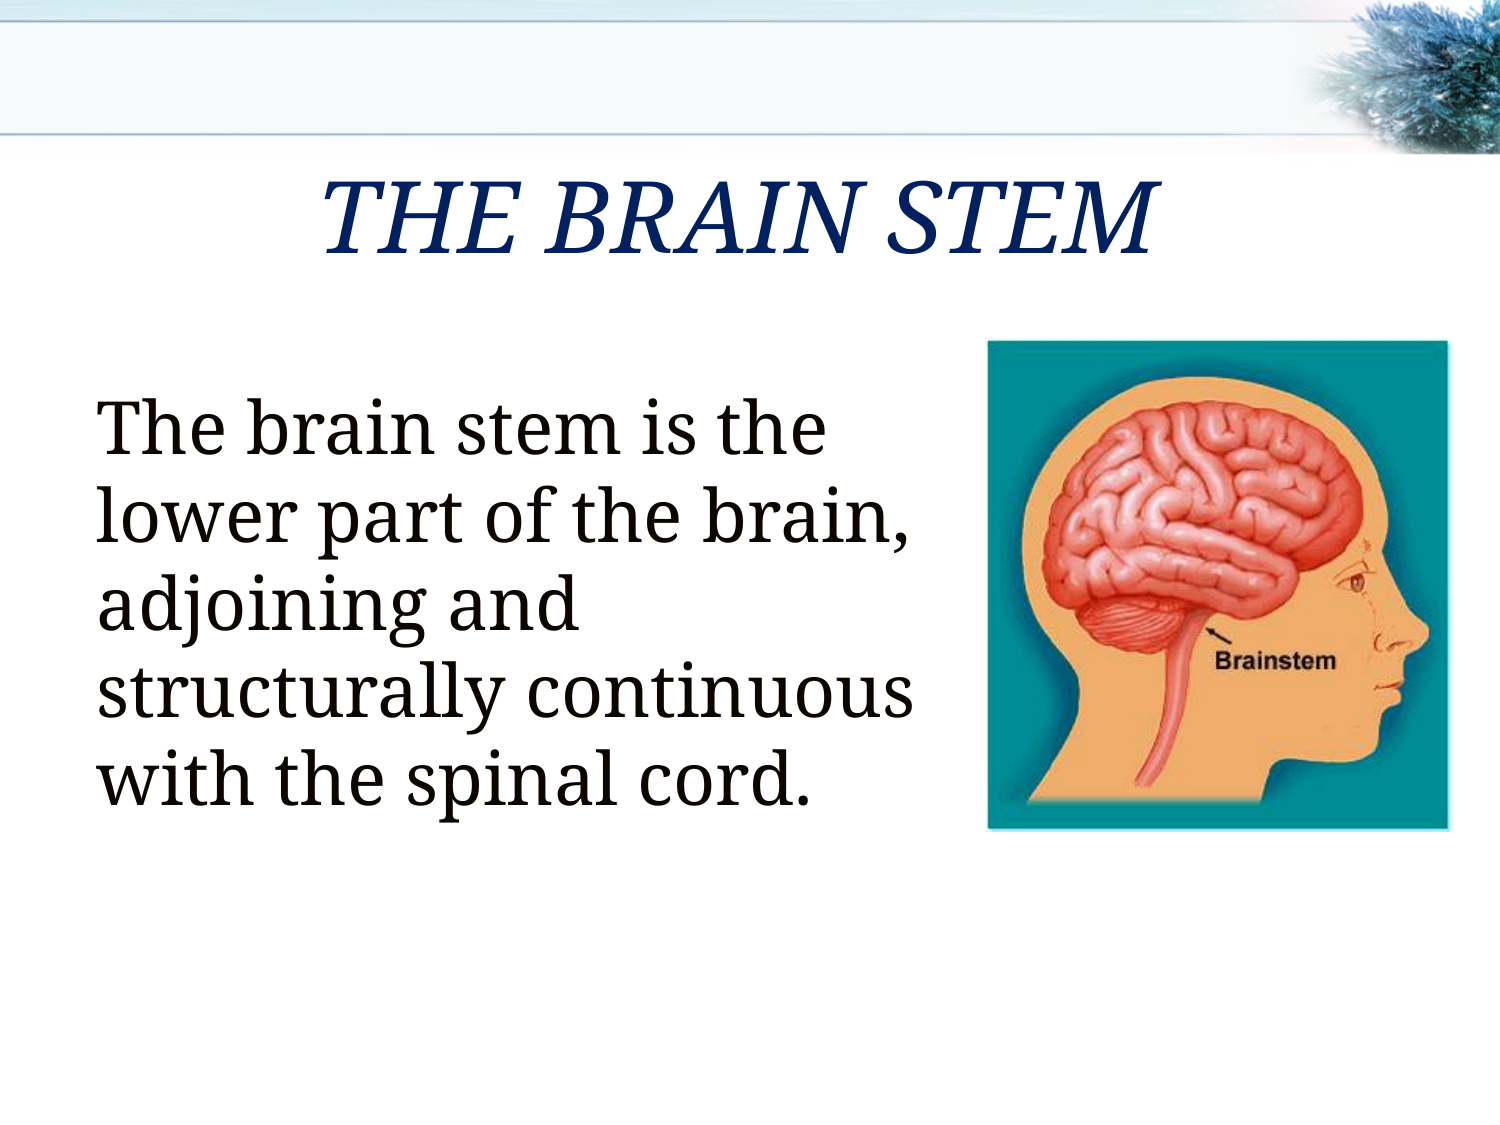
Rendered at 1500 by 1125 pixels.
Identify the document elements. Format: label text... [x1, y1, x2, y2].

picture [0, 0, 1500, 1125]
title THE BRAIN STEM [100, 119, 1376, 307]
list The brain stem is the lower part of the brain, adjoining and structurally continuous with the spinal cord. [64, 373, 981, 838]
